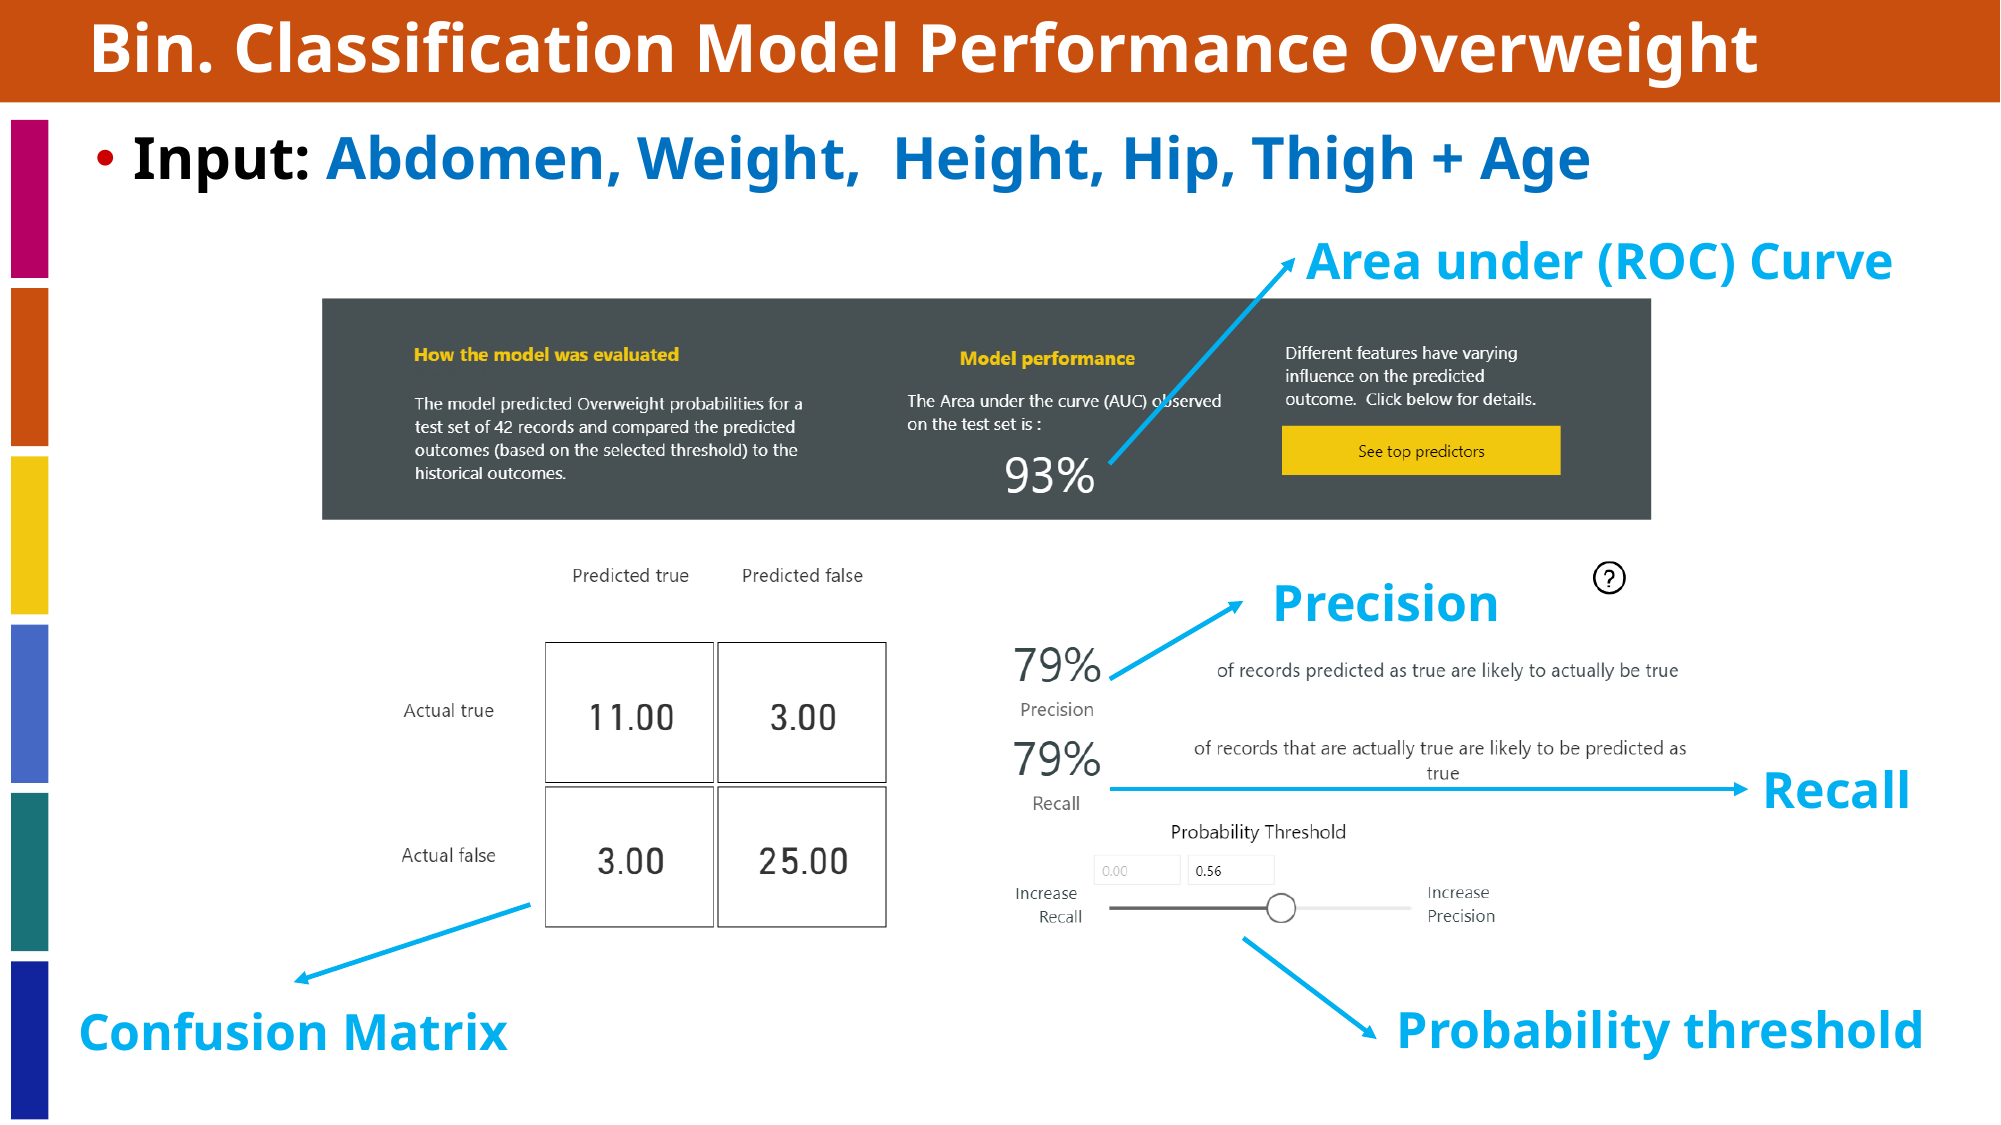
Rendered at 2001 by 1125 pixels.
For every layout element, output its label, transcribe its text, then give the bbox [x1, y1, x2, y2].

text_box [1109, 257, 1296, 464]
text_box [1243, 937, 1377, 1040]
text_box Area under (ROC) Curve [1291, 222, 1910, 298]
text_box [1109, 600, 1244, 680]
text_box Probability threshold [1382, 991, 1940, 1067]
text_box Confusion Matrix [63, 993, 524, 1068]
title Bin. Classification Model Performance Overweight [0, 0, 2000, 103]
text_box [293, 904, 531, 983]
text_box Recall [1747, 751, 1927, 826]
picture [293, 268, 1707, 965]
picture [1511, 268, 1520, 273]
picture [1447, 268, 1455, 273]
picture [1660, 268, 1674, 272]
list Input: Abdomen, Weight, Height, Hip, Thigh + Age [80, 121, 1980, 1114]
